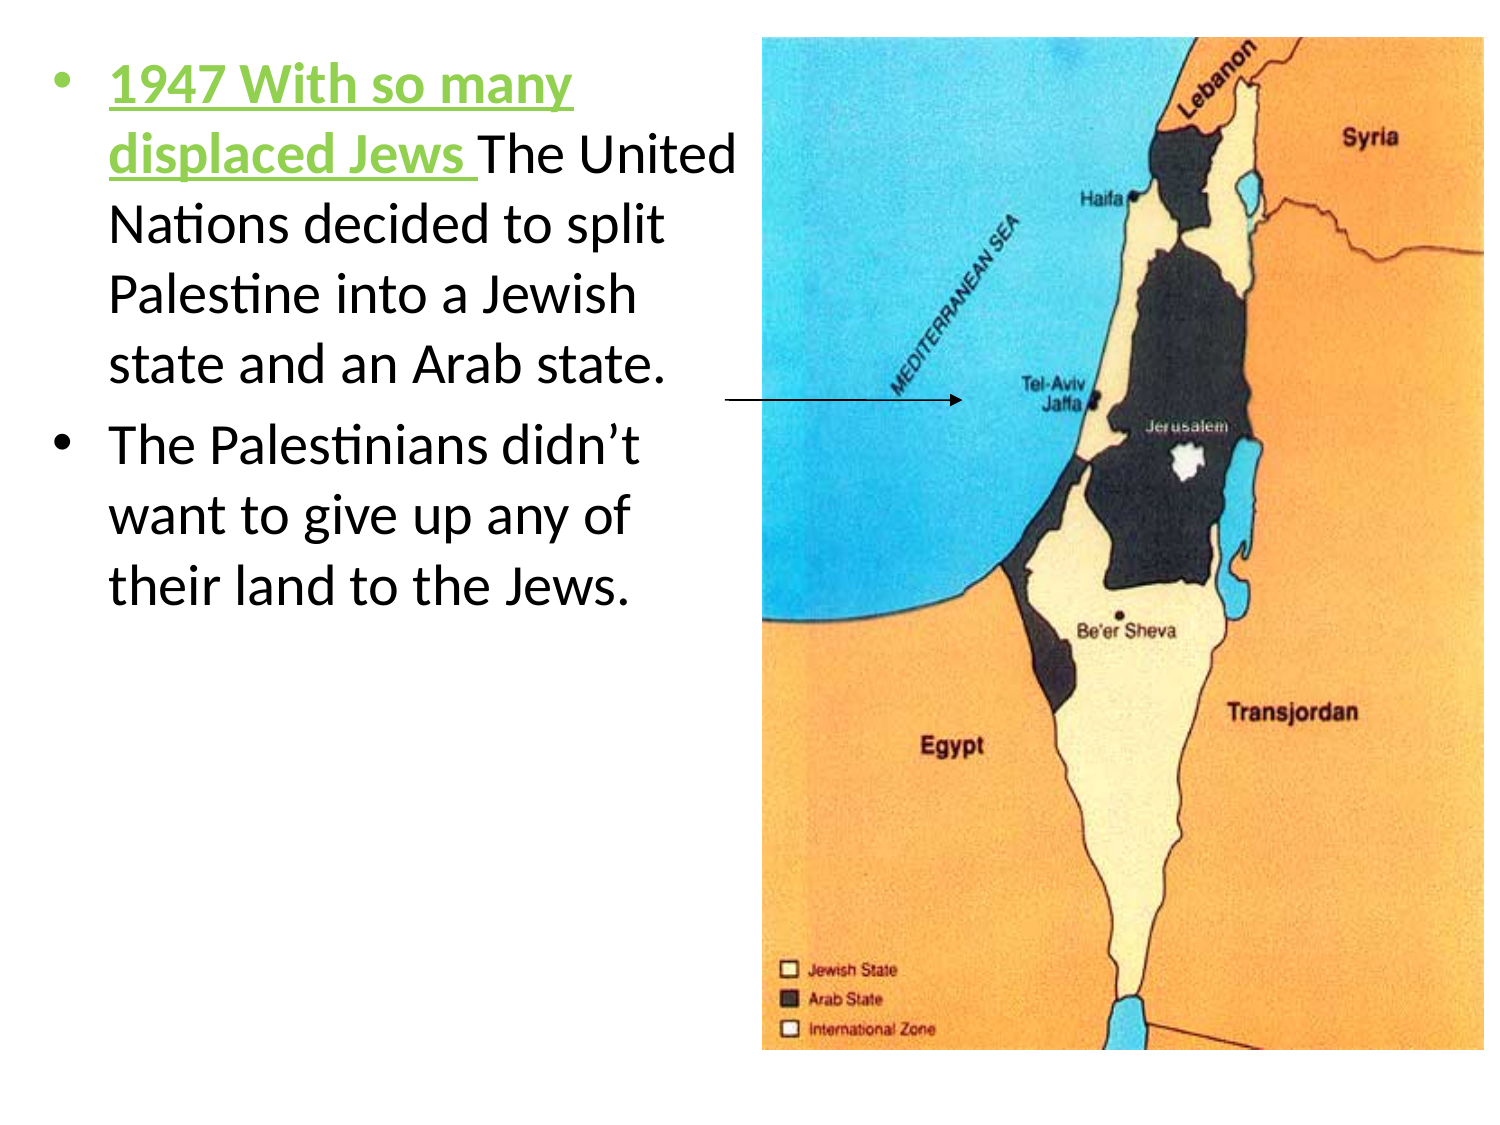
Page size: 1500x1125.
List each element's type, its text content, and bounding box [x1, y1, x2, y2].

list 1947 With so many displaced Jews The United Nations decided to split Palestine into a Jewish state and an Arab state. The Palestinians didn’t want to give up any of their land to the Jews. [37, 37, 763, 1075]
picture [762, 37, 1485, 1051]
